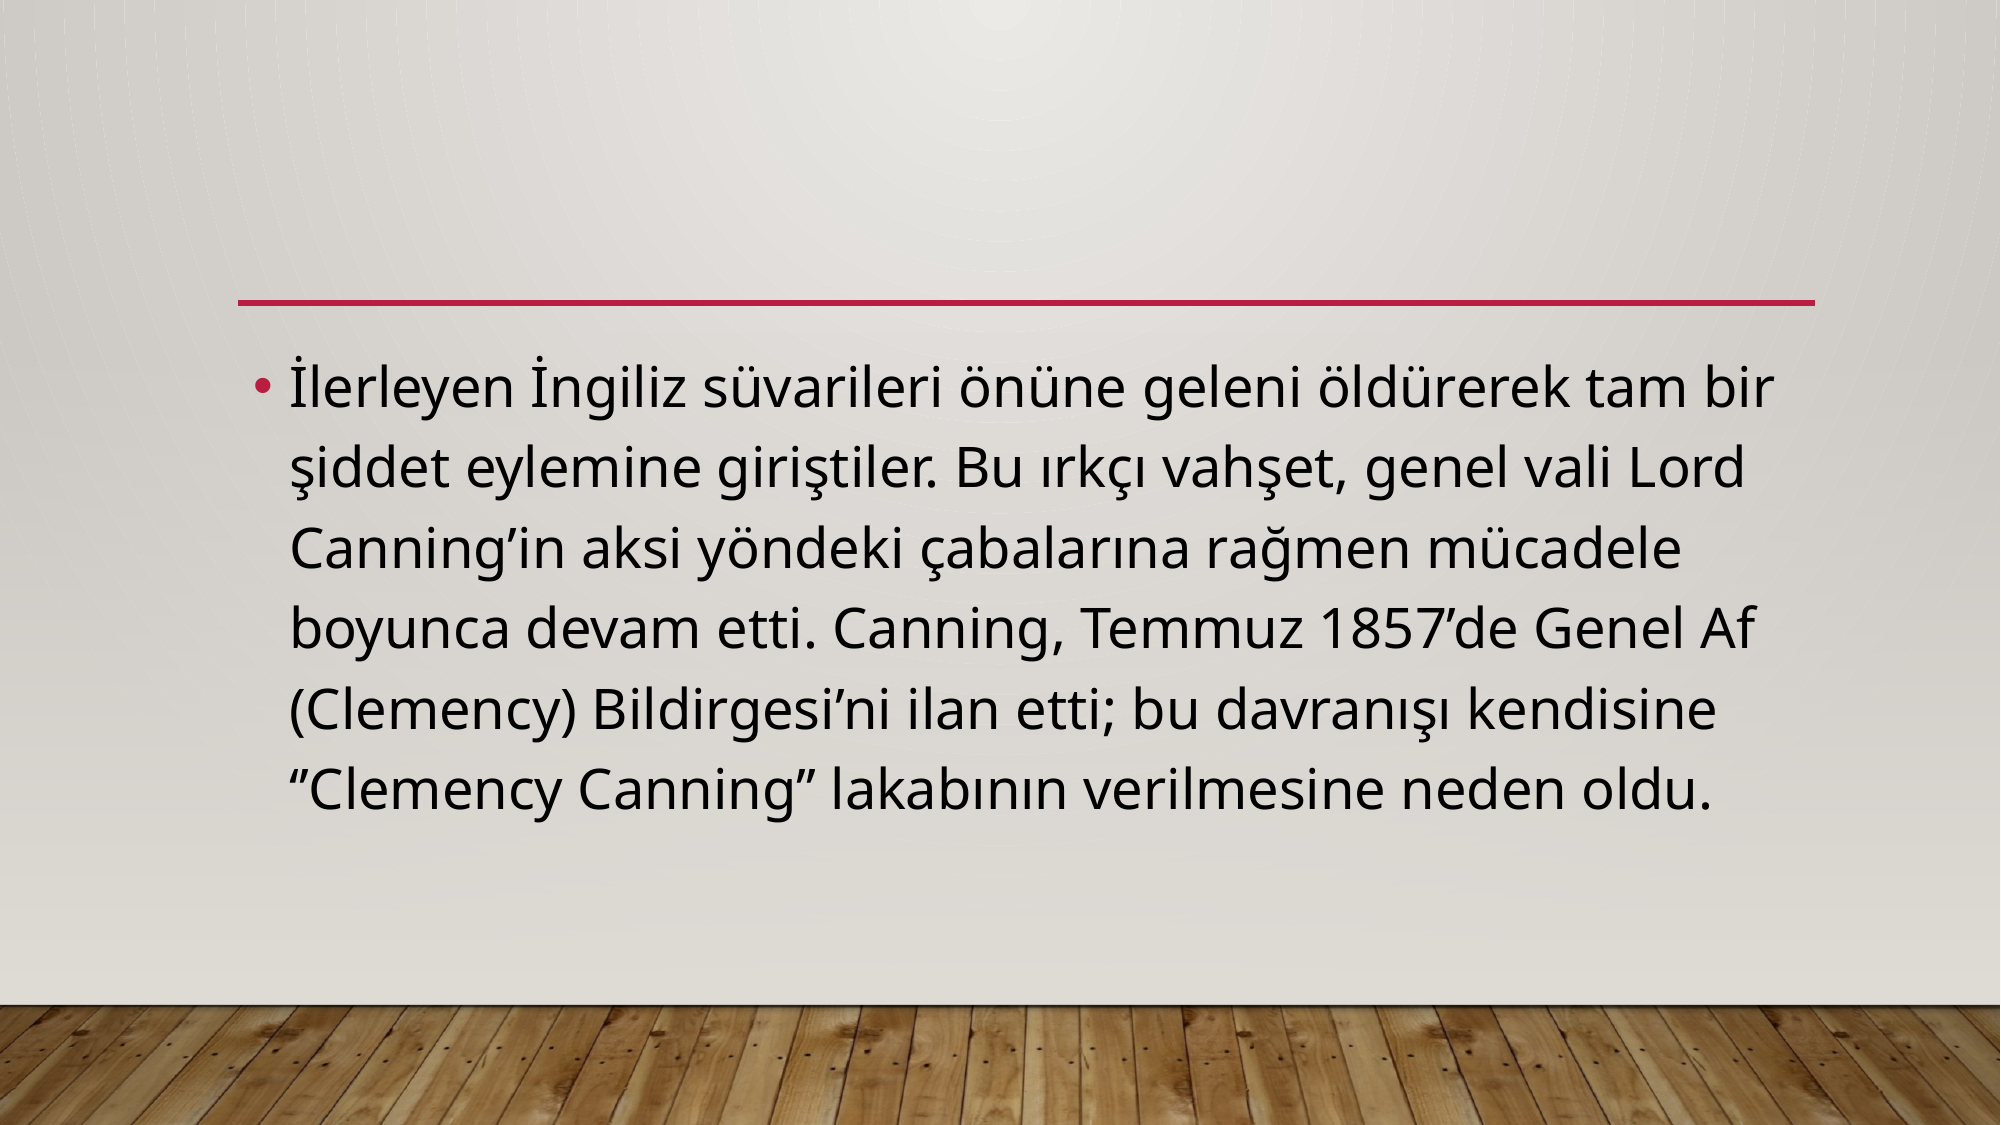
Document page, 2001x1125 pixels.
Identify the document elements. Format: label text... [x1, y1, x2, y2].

list İlerleyen İngiliz süvarileri önüne geleni öldürerek tam bir şiddet eylemine giriştiler. Bu ırkçı vahşet, genel vali Lord Canning’in aksi yöndeki çabalarına rağmen mücadele boyunca devam etti. Canning, Temmuz 1857’de Genel Af (Clemency) Bildirgesi’ni ilan etti; bu davranışı kendisine ‘’Clemency Canning’’ lakabının verilmesine neden oldu. [238, 330, 1814, 897]
picture [0, 1005, 2000, 1125]
